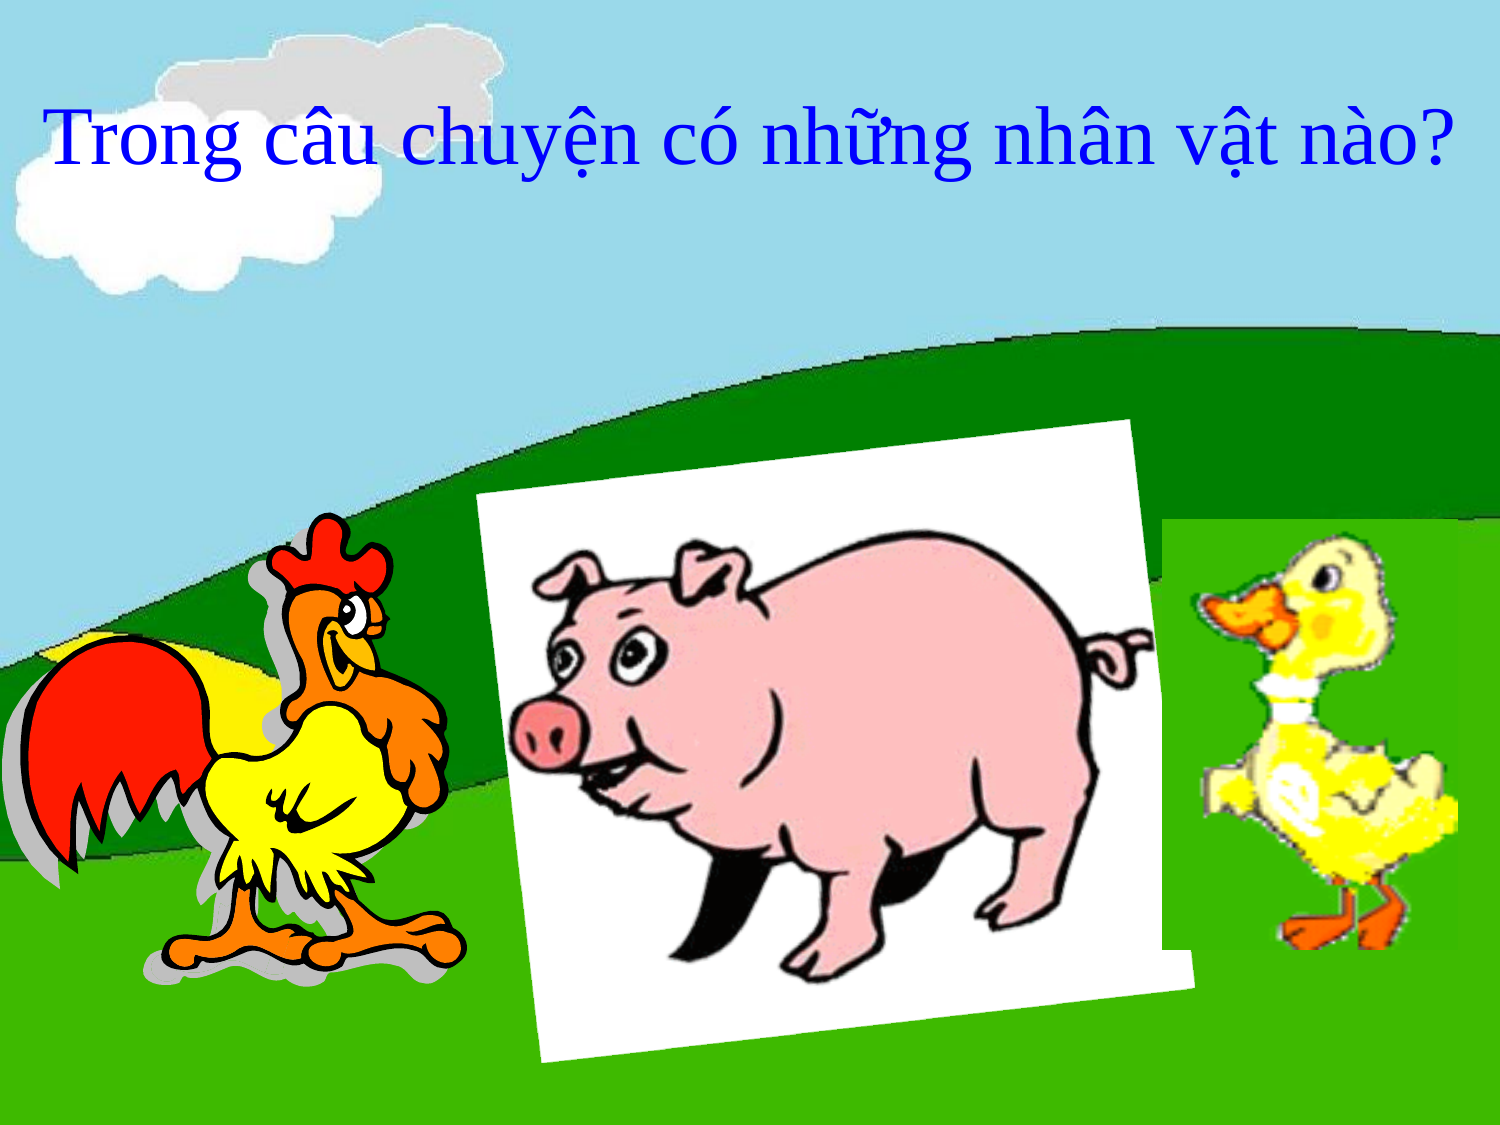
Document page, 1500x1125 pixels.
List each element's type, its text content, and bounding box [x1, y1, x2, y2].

title Trong câu chuyện có những nhân vật nào? [0, 0, 1500, 263]
picture [0, 263, 1500, 1125]
